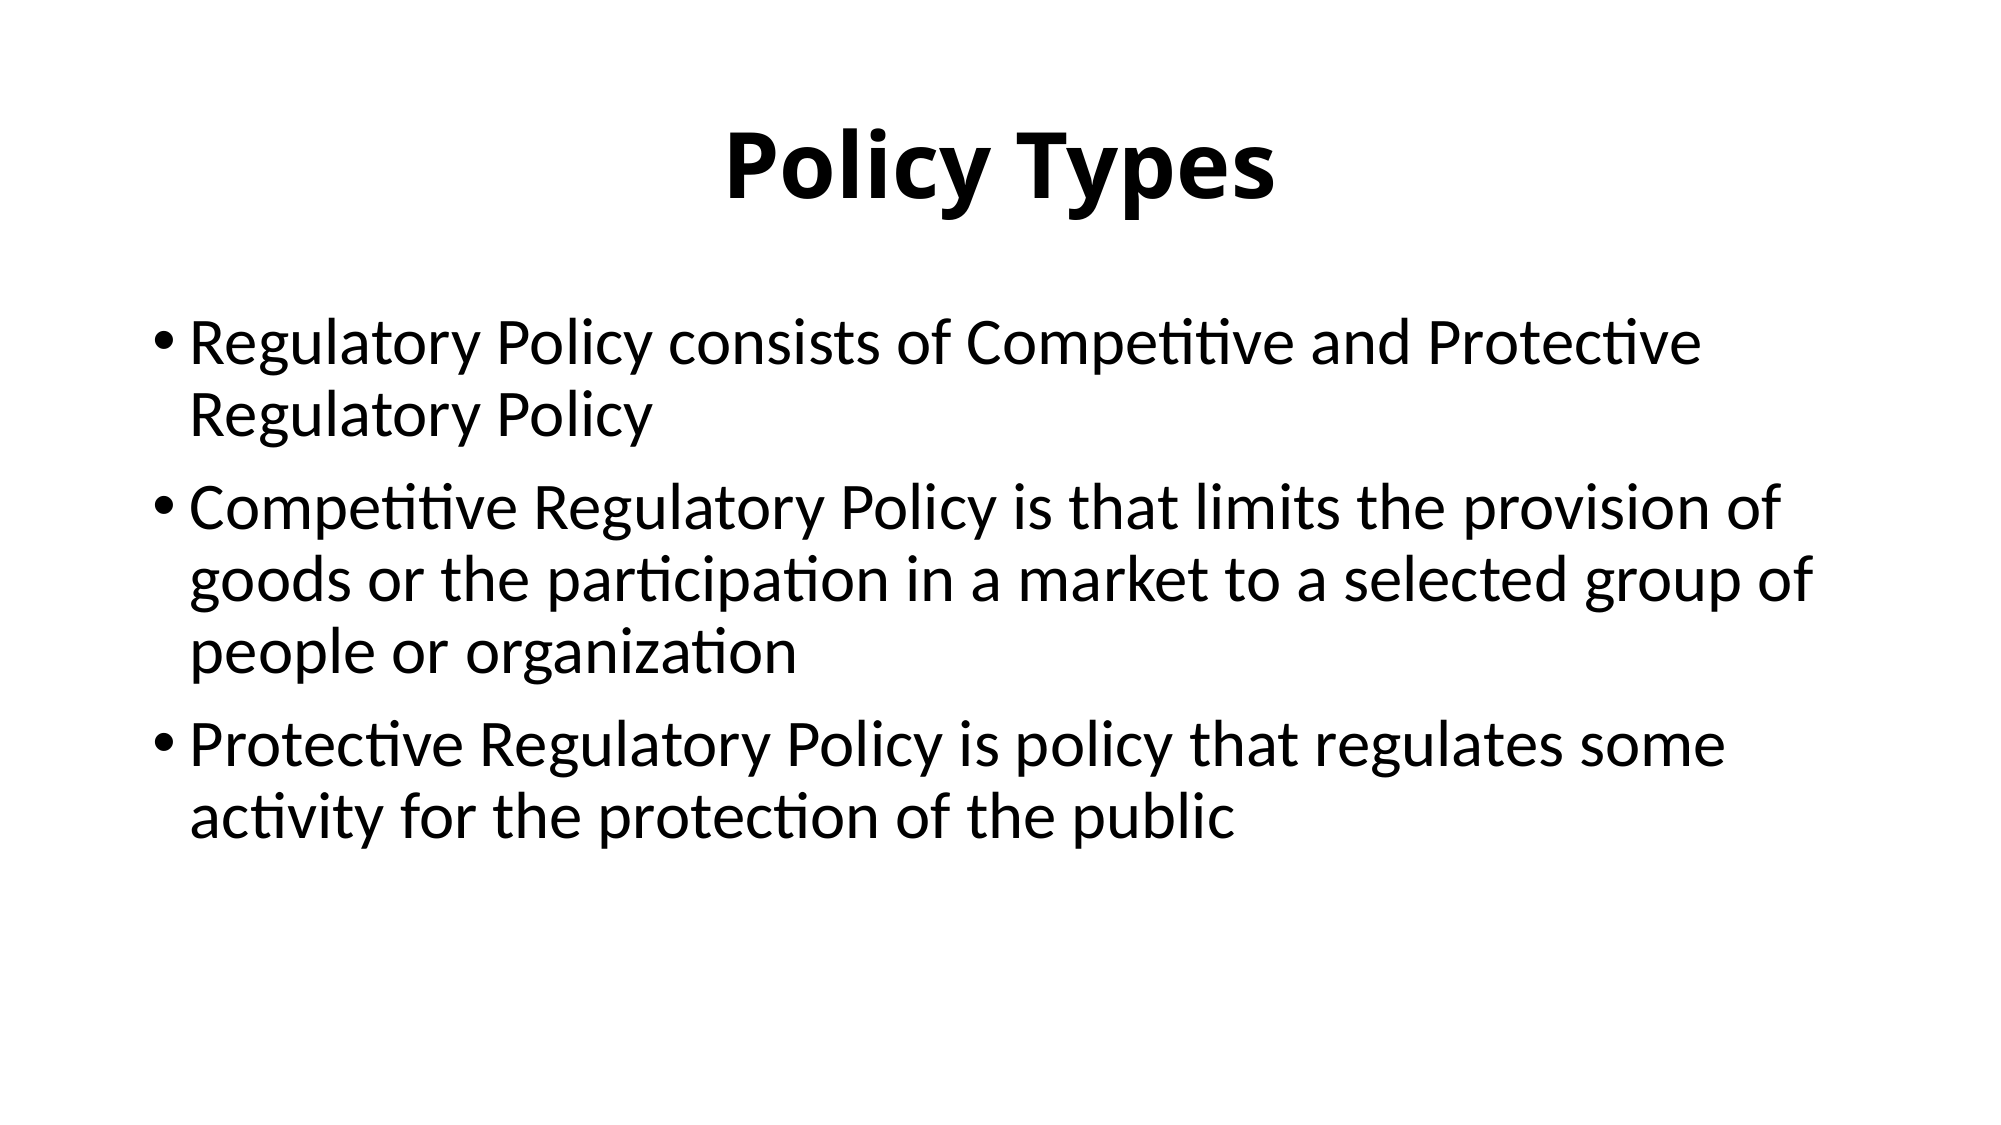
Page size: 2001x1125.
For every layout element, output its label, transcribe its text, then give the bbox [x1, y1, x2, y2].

title Policy Types [137, 59, 1863, 278]
list Regulatory Policy consists of Competitive and Protective Regulatory Policy Competitive Regulatory Policy is that limits the provision of goods or the participation in a market to a selected group of people or organization Protective Regulatory Policy is policy that regulates some activity for the protection of the public [137, 299, 1863, 1014]
